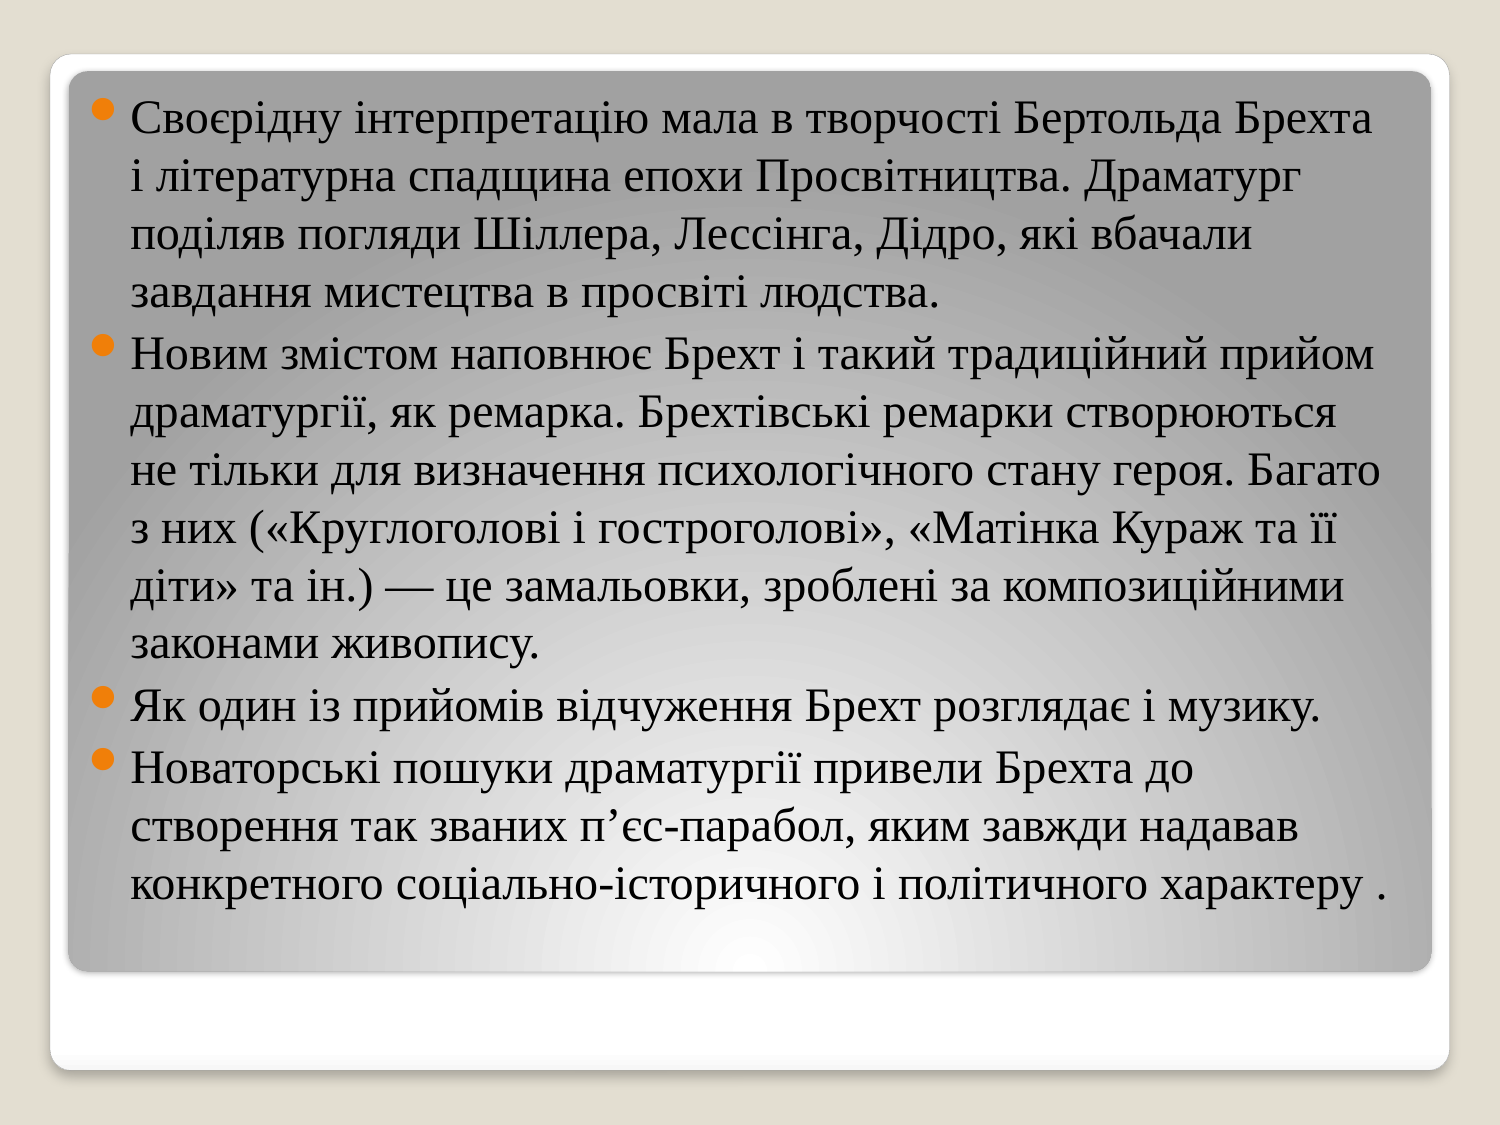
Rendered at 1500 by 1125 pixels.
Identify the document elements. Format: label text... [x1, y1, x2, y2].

list Своєрідну інтерпретацію мала в творчості Бертольда Брехта і літературна спадщина епохи Просвітництва. Драматург поділяв погляди Шіллера, Лессінга, Дідро, які вбачали завдання мистецтва в просвіті людства. Новим змістом наповнює Брехт і такий традиційний прийом драматургії, як ремарка. Брехтівські ремарки створюються не тільки для визначення психологічного стану героя. Багато з них («Круглоголові і гостроголові», «Матінка Кураж та її діти» та ін.) — це замальовки, зроблені за композиційними законами живопису. Як один із прийомів відчуження Брехт розглядає і музику. Новаторські пошуки драматургії привели Брехта до створення так званих п’єс-парабол, яким завжди надавав конкретного соціально-історичного і політичного характеру . [58, 70, 1409, 1079]
